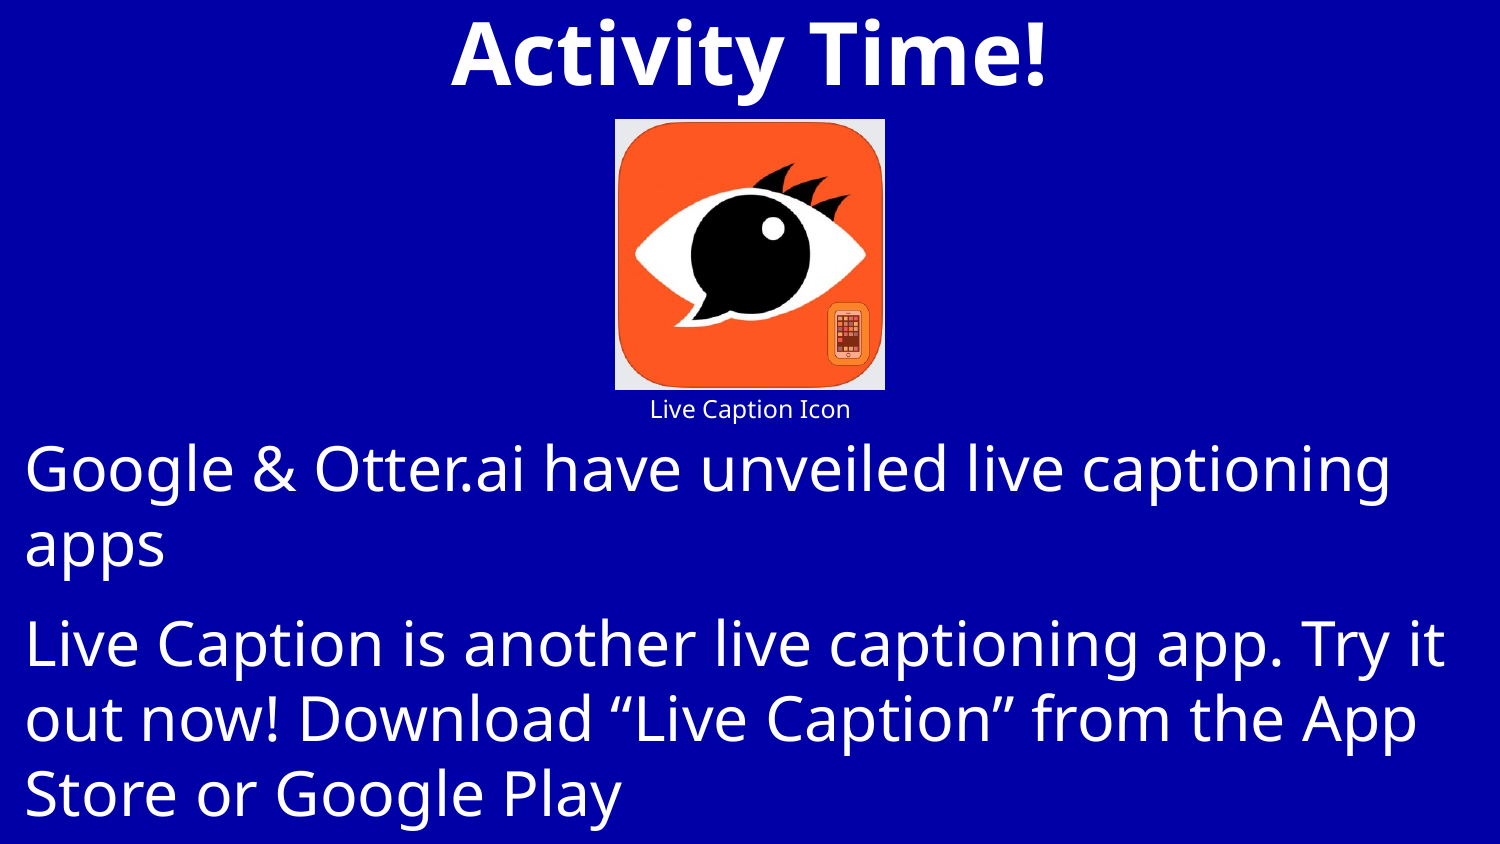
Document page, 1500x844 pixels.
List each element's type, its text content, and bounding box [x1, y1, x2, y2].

title Activity Time! [51, 0, 1449, 224]
picture [614, 119, 885, 390]
text_box Google & Otter.ai have unveiled live captioning apps Live Caption is another live captioning app. Try it out now! Download “Live Caption” from the App Store or Google Play [9, 389, 1500, 844]
